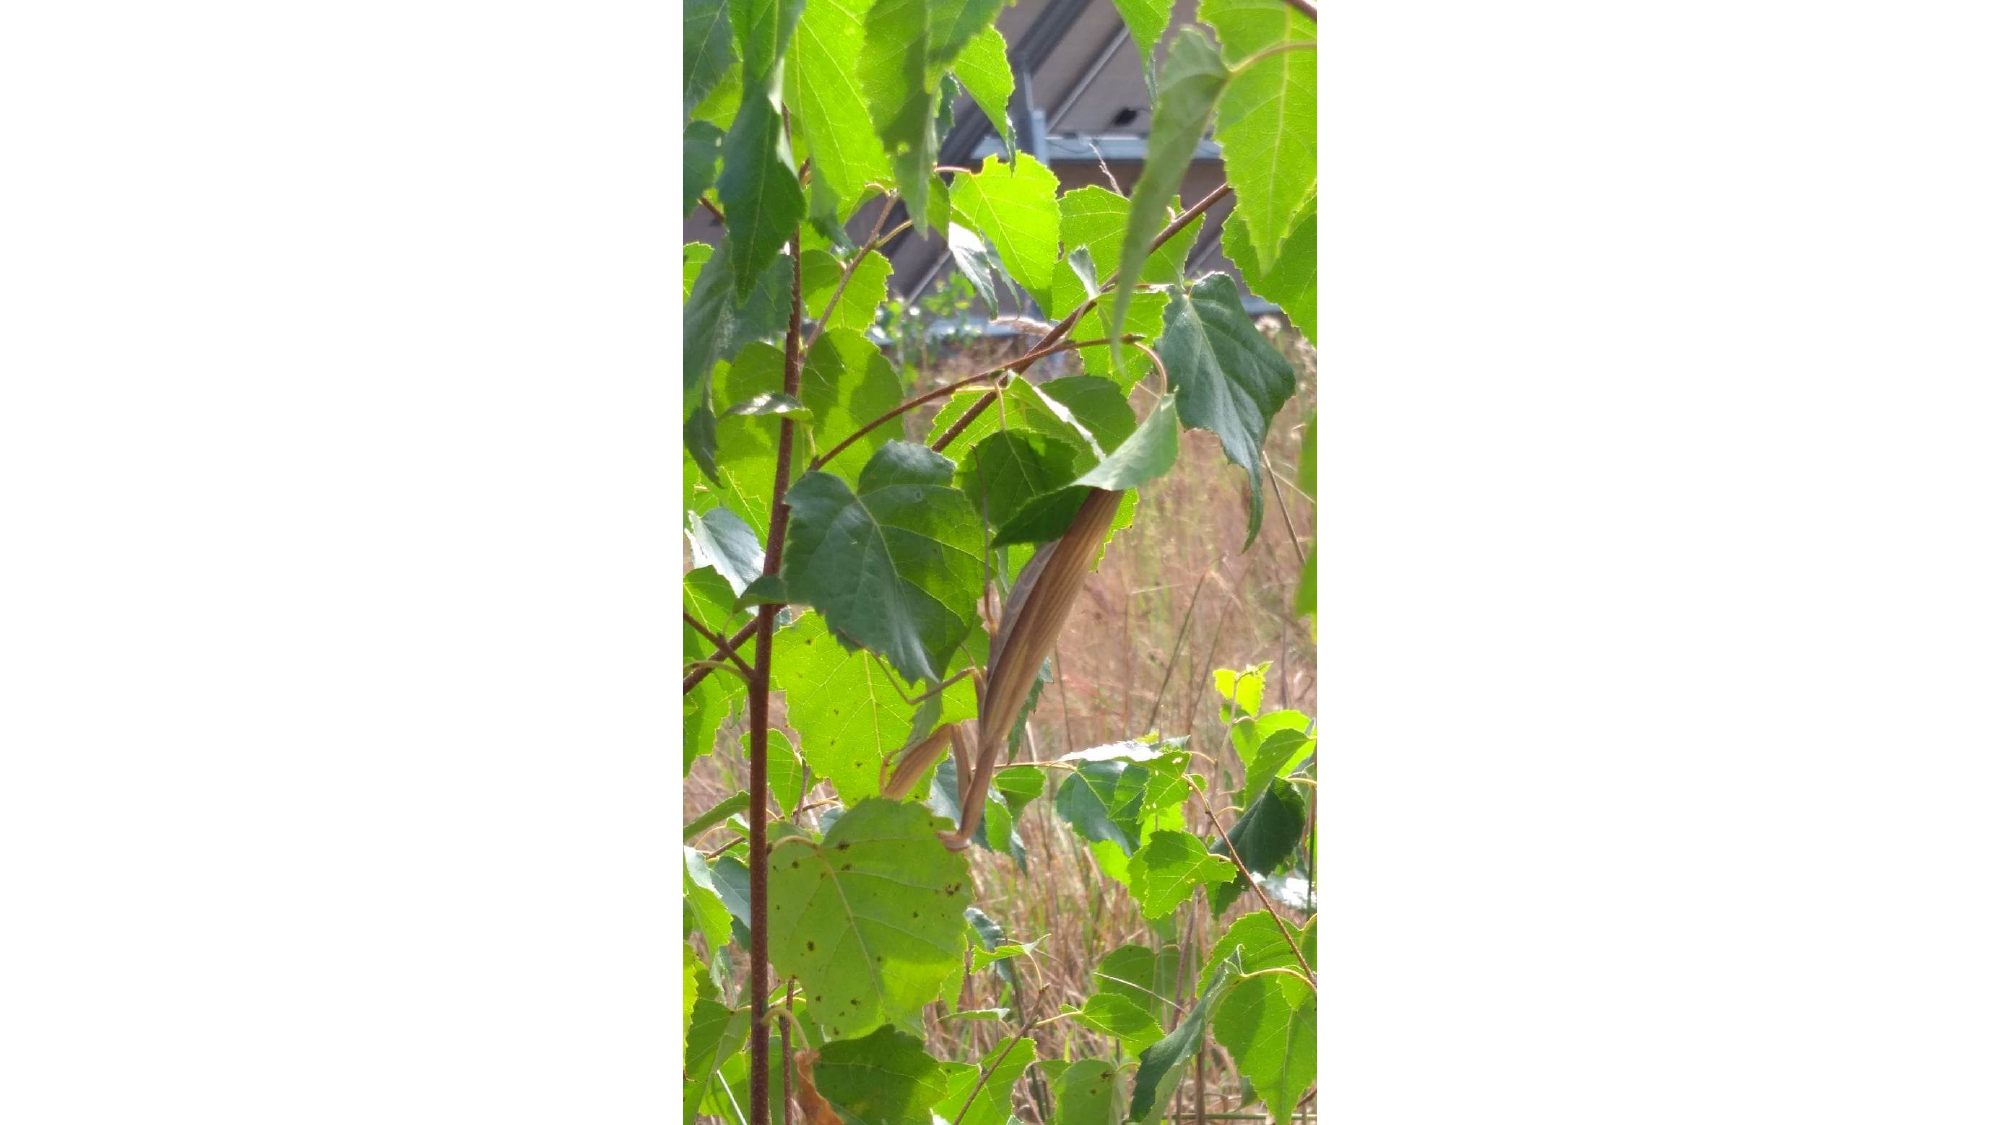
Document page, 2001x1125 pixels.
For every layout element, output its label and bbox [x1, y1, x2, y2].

picture [683, 0, 1317, 1125]
